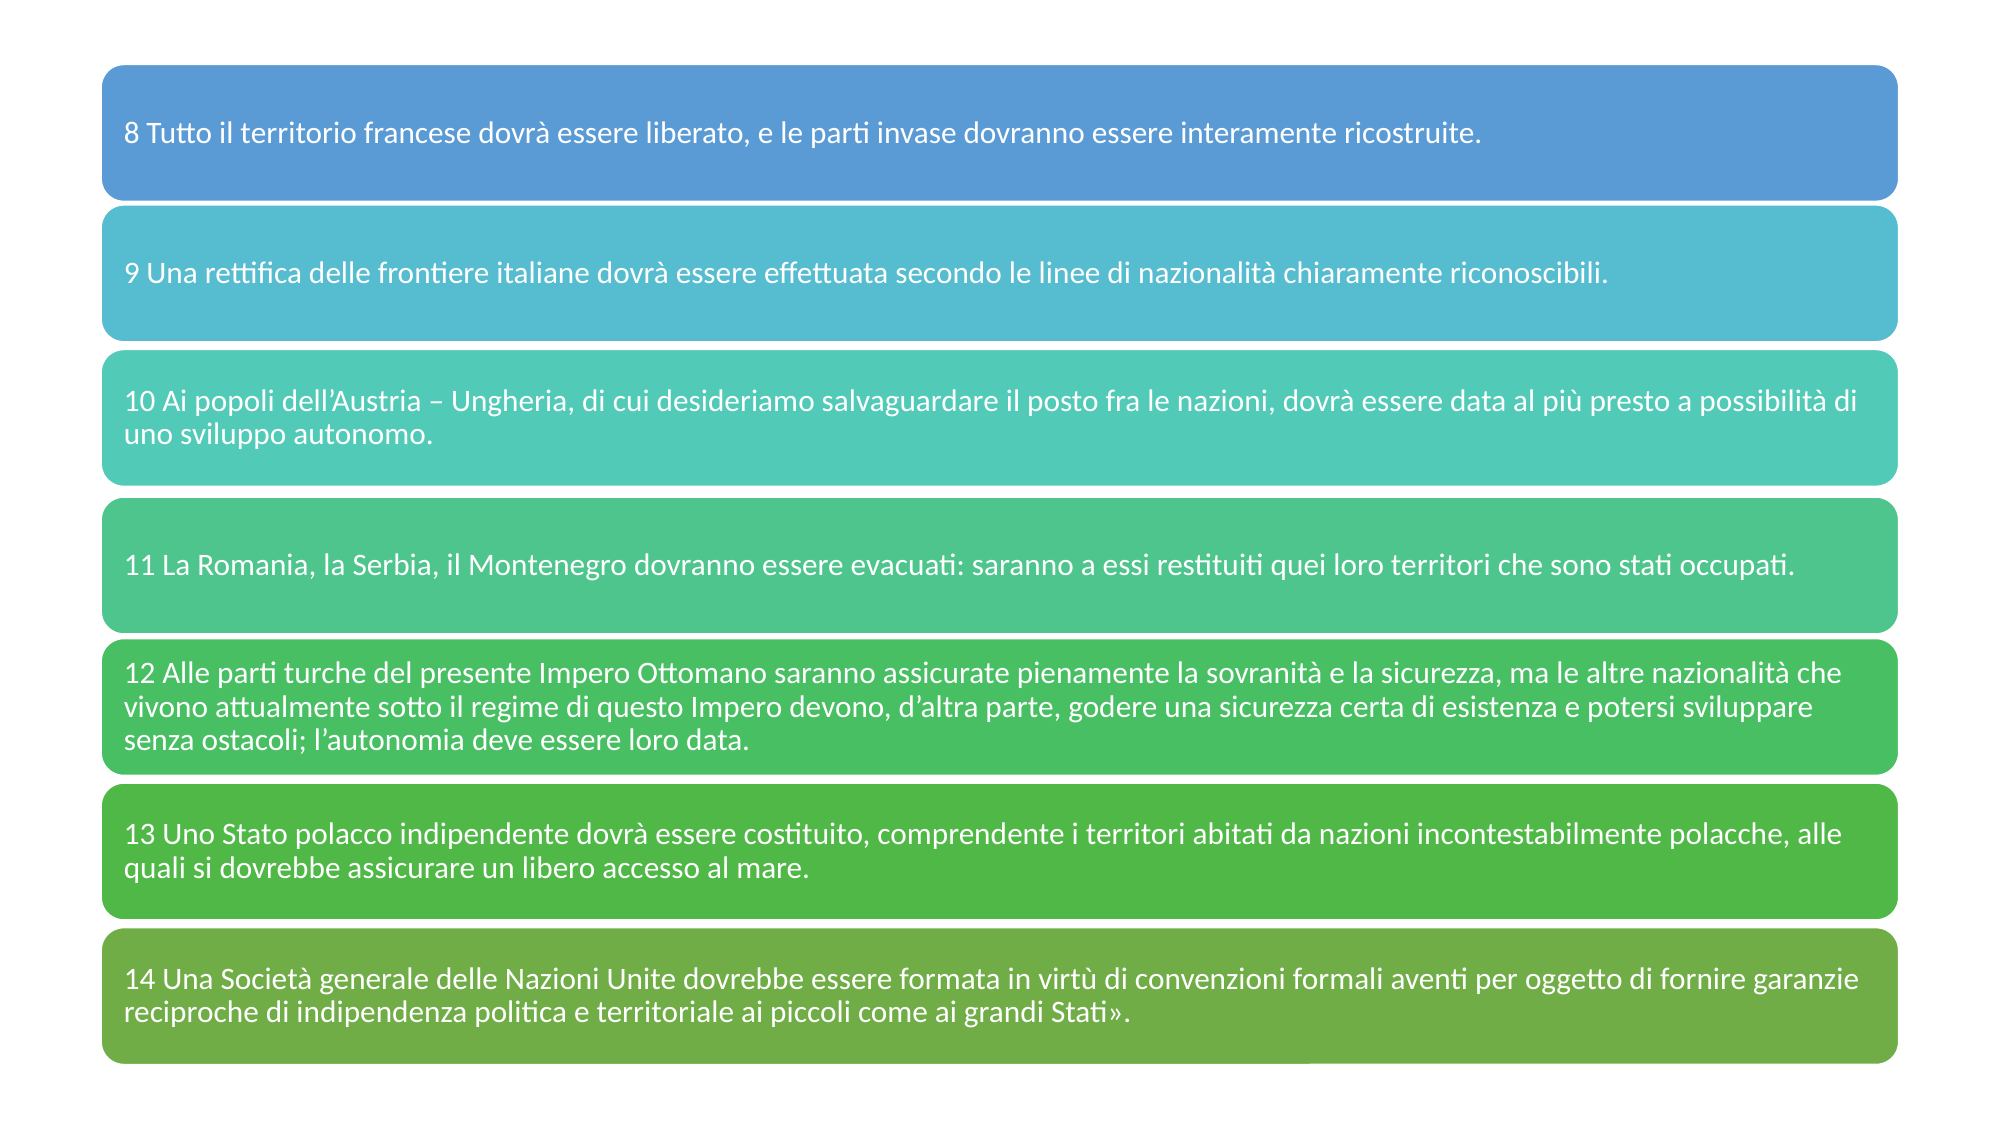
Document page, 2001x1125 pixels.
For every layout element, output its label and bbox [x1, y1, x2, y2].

list [100, 32, 1899, 1093]
